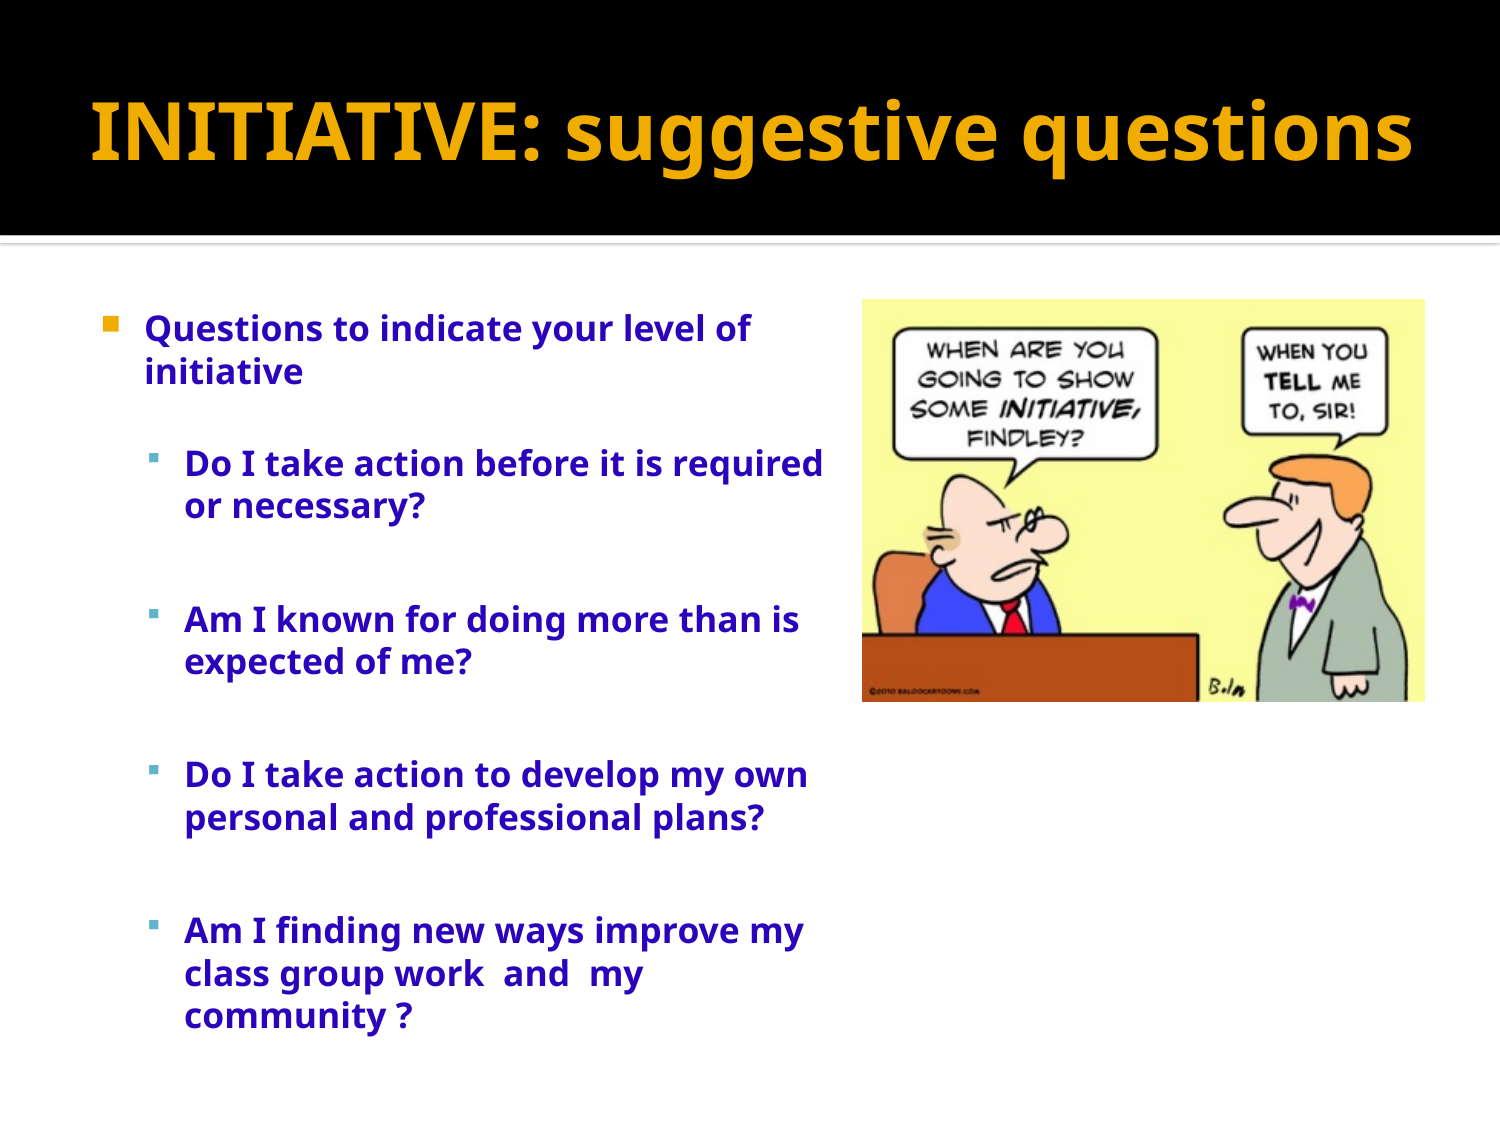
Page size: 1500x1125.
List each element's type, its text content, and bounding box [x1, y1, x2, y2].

list Questions to indicate your level of initiative Do I take action before it is required or necessary? Am I known for doing more than is expected of me? Do I take action to develop my own personal and professional plans? Am I finding new ways improve my class group work and my community ? [75, 291, 857, 1050]
picture [862, 299, 1425, 702]
title INITIATIVE: suggestive questions [75, 25, 1425, 231]
